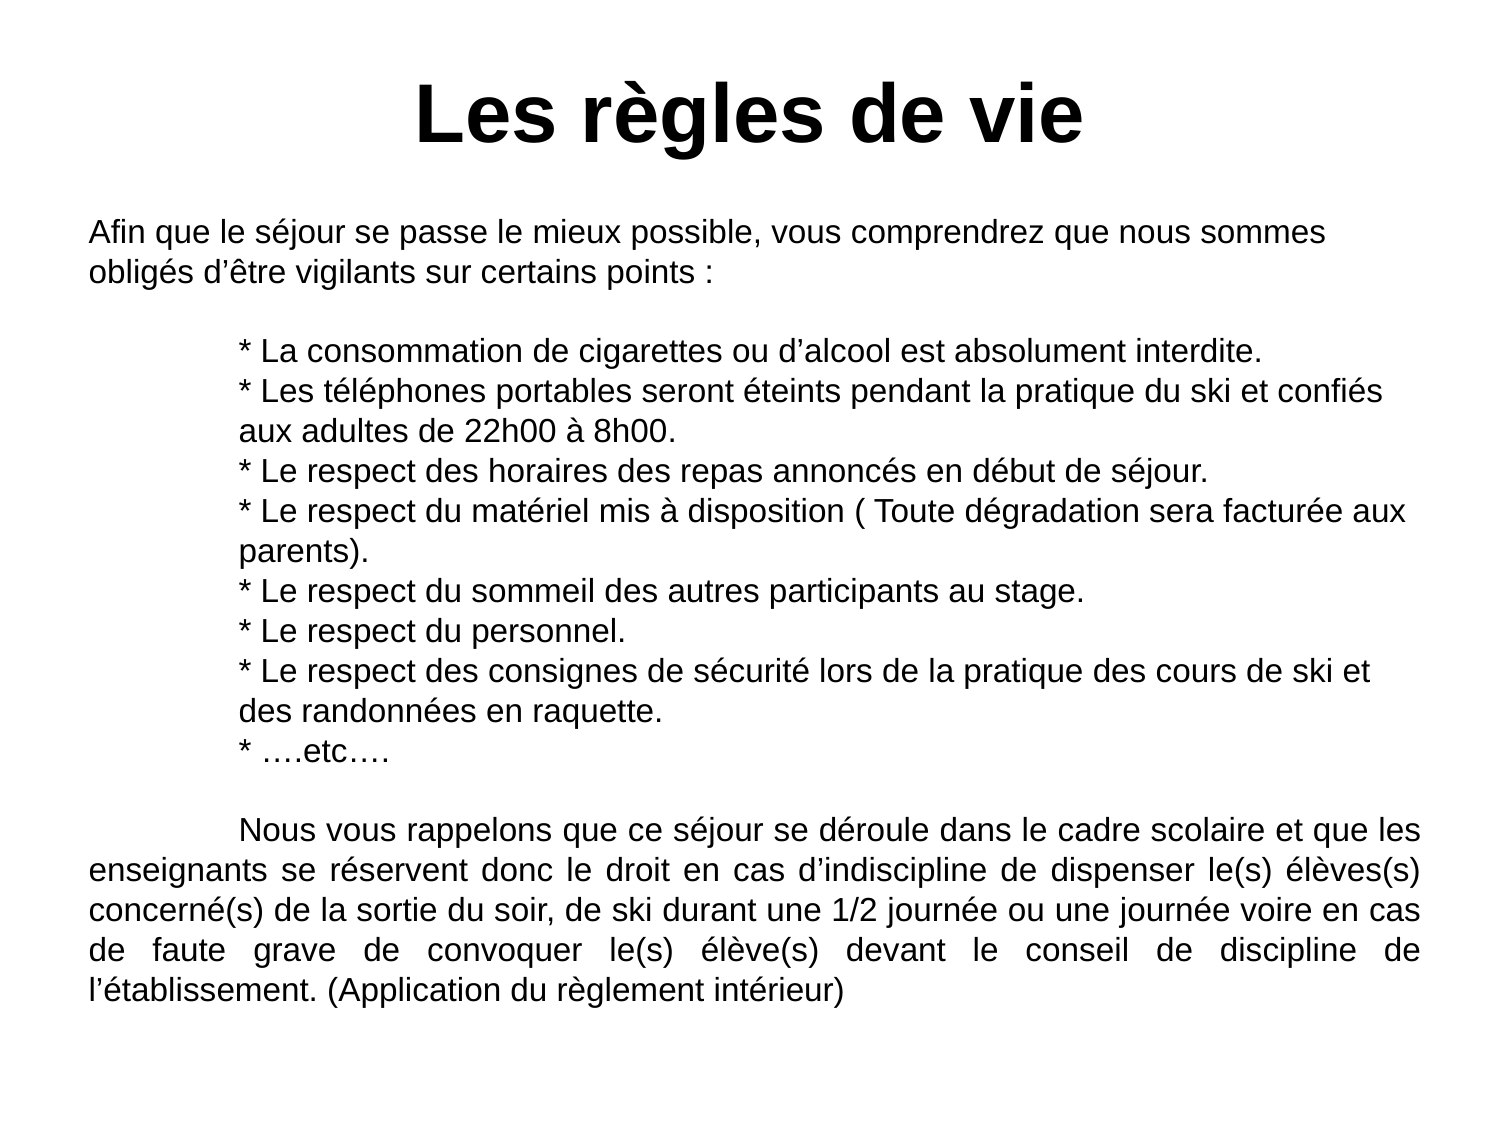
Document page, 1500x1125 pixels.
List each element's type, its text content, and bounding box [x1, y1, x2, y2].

text_box Afin que le séjour se passe le mieux possible, vous comprendrez que nous sommes obligés d’être vigilants sur certains points : * La consommation de cigarettes ou d’alcool est absolument interdite. * Les téléphones portables seront éteints pendant la pratique du ski et confiés aux adultes de 22h00 à 8h00. * Le respect des horaires des repas annoncés en début de séjour. * Le respect du matériel mis à disposition ( Toute dégradation sera facturée aux parents). * Le respect du sommeil des autres participants au stage. * Le respect du personnel. * Le respect des consignes de sécurité lors de la pratique des cours de ski et des randonnées en raquette. * ….etc…. Nous vous rappelons que ce séjour se déroule dans le cadre scolaire et que les enseignants se réservent donc le droit en cas d’indiscipline de dispenser le(s) élèves(s) concerné(s) de la sortie du soir, de ski durant une 1/2 journée ou une journée voire en cas de faute grave de convoquer le(s) élève(s) devant le conseil de discipline de l’établissement. (Application du règlement intérieur) [88, 209, 1424, 1039]
title Les règles de vie [75, 45, 1425, 173]
